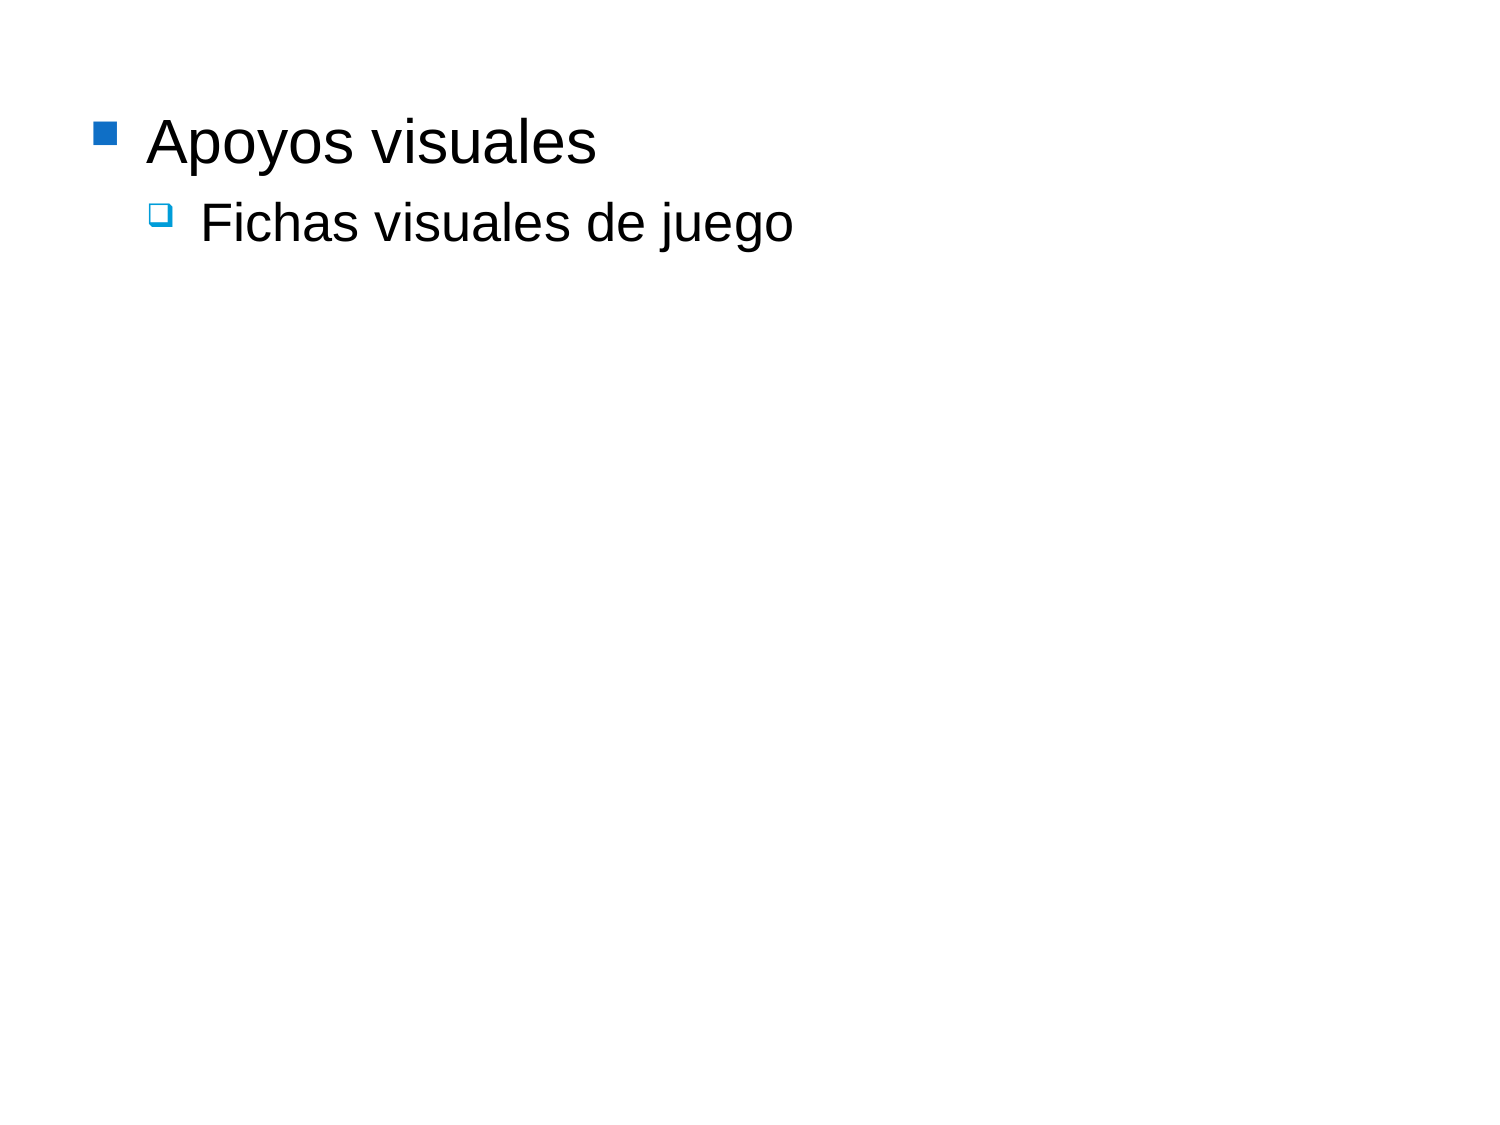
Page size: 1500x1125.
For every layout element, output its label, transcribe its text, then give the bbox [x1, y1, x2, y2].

list Apoyos visuales Fichas visuales de juego [74, 93, 1426, 1006]
